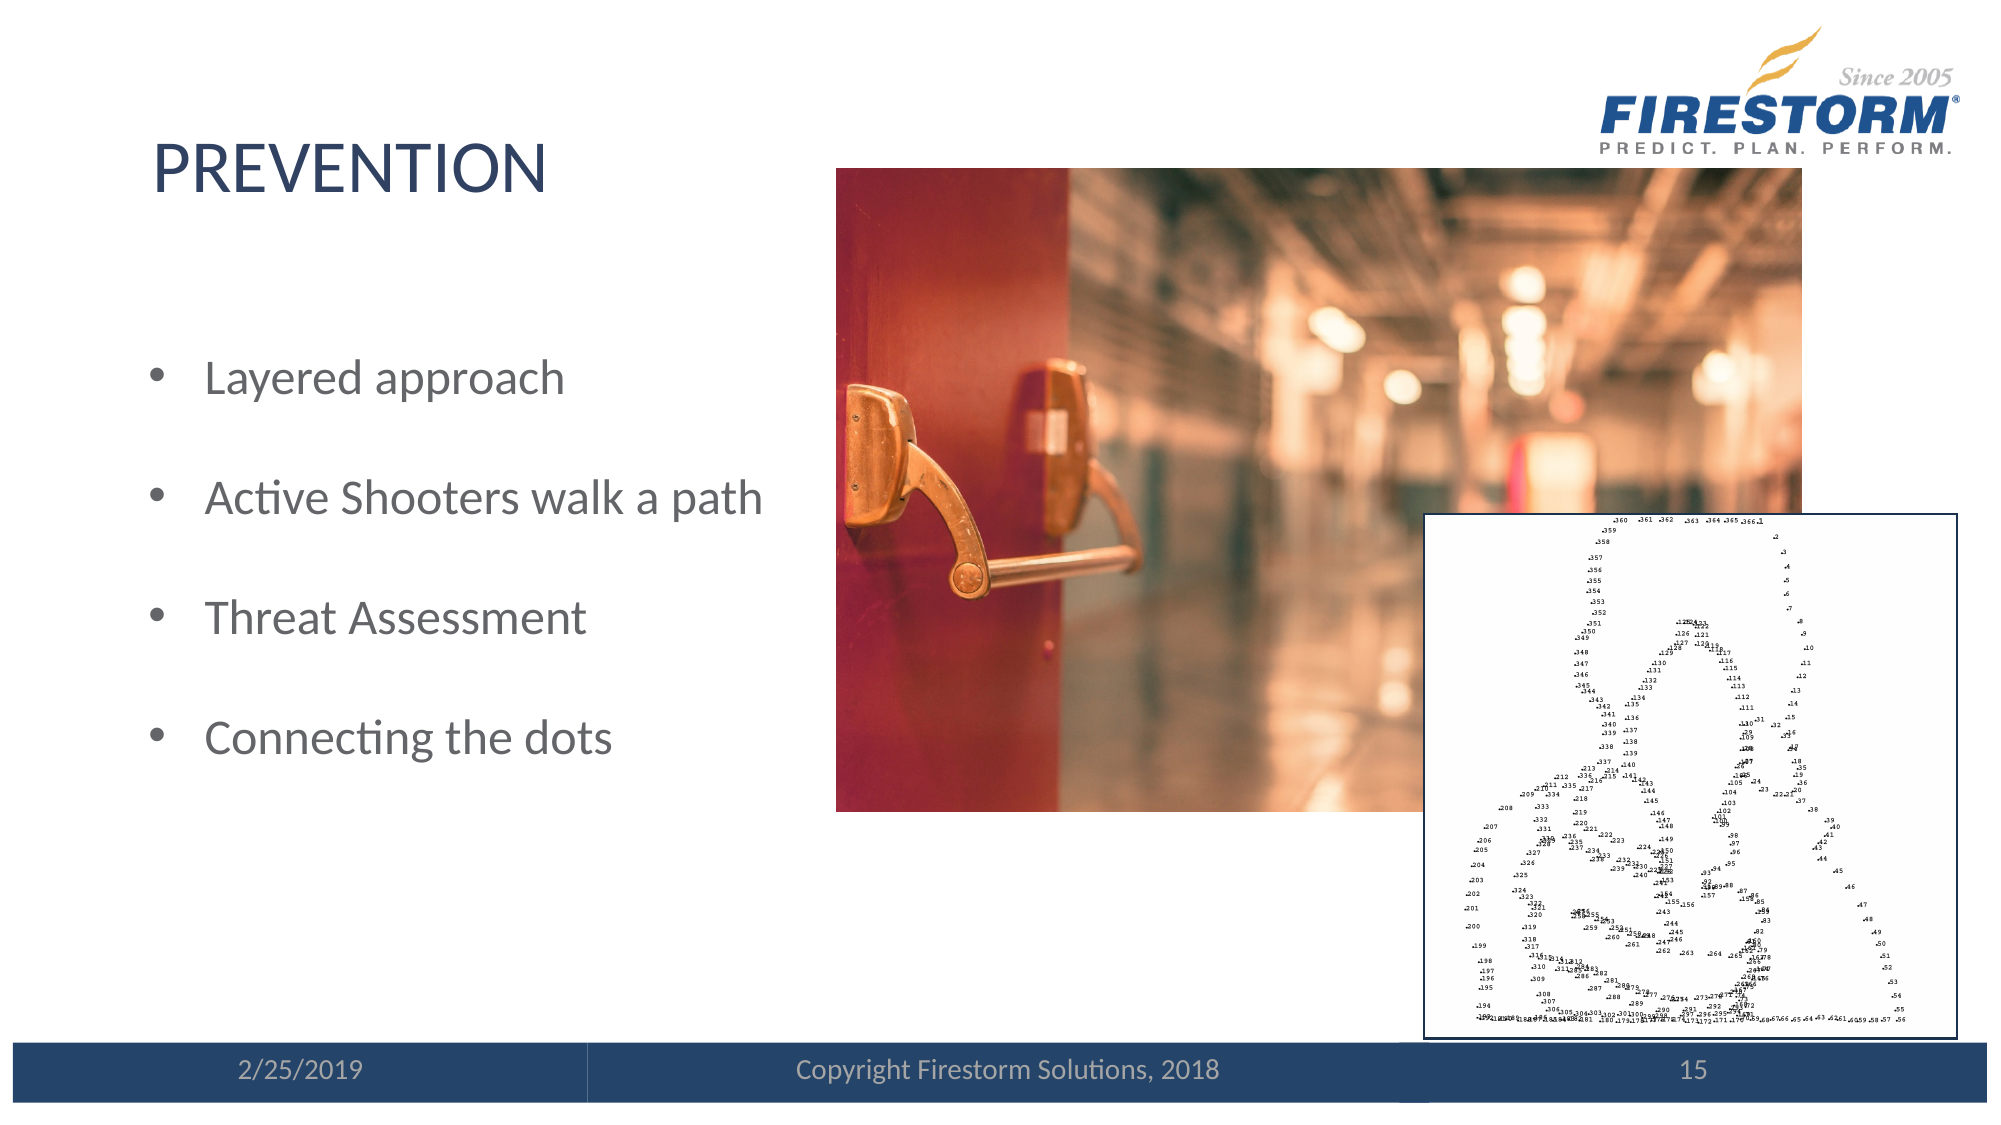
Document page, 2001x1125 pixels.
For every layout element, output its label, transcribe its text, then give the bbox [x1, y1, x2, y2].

text_box [1423, 812, 1958, 1040]
picture [836, 168, 1958, 1007]
title PREVENTION [137, 59, 1536, 278]
text_box Layered approach Active Shooters walk a path Threat Assessment Connecting the dots [133, 336, 836, 772]
picture [1596, 22, 1964, 158]
